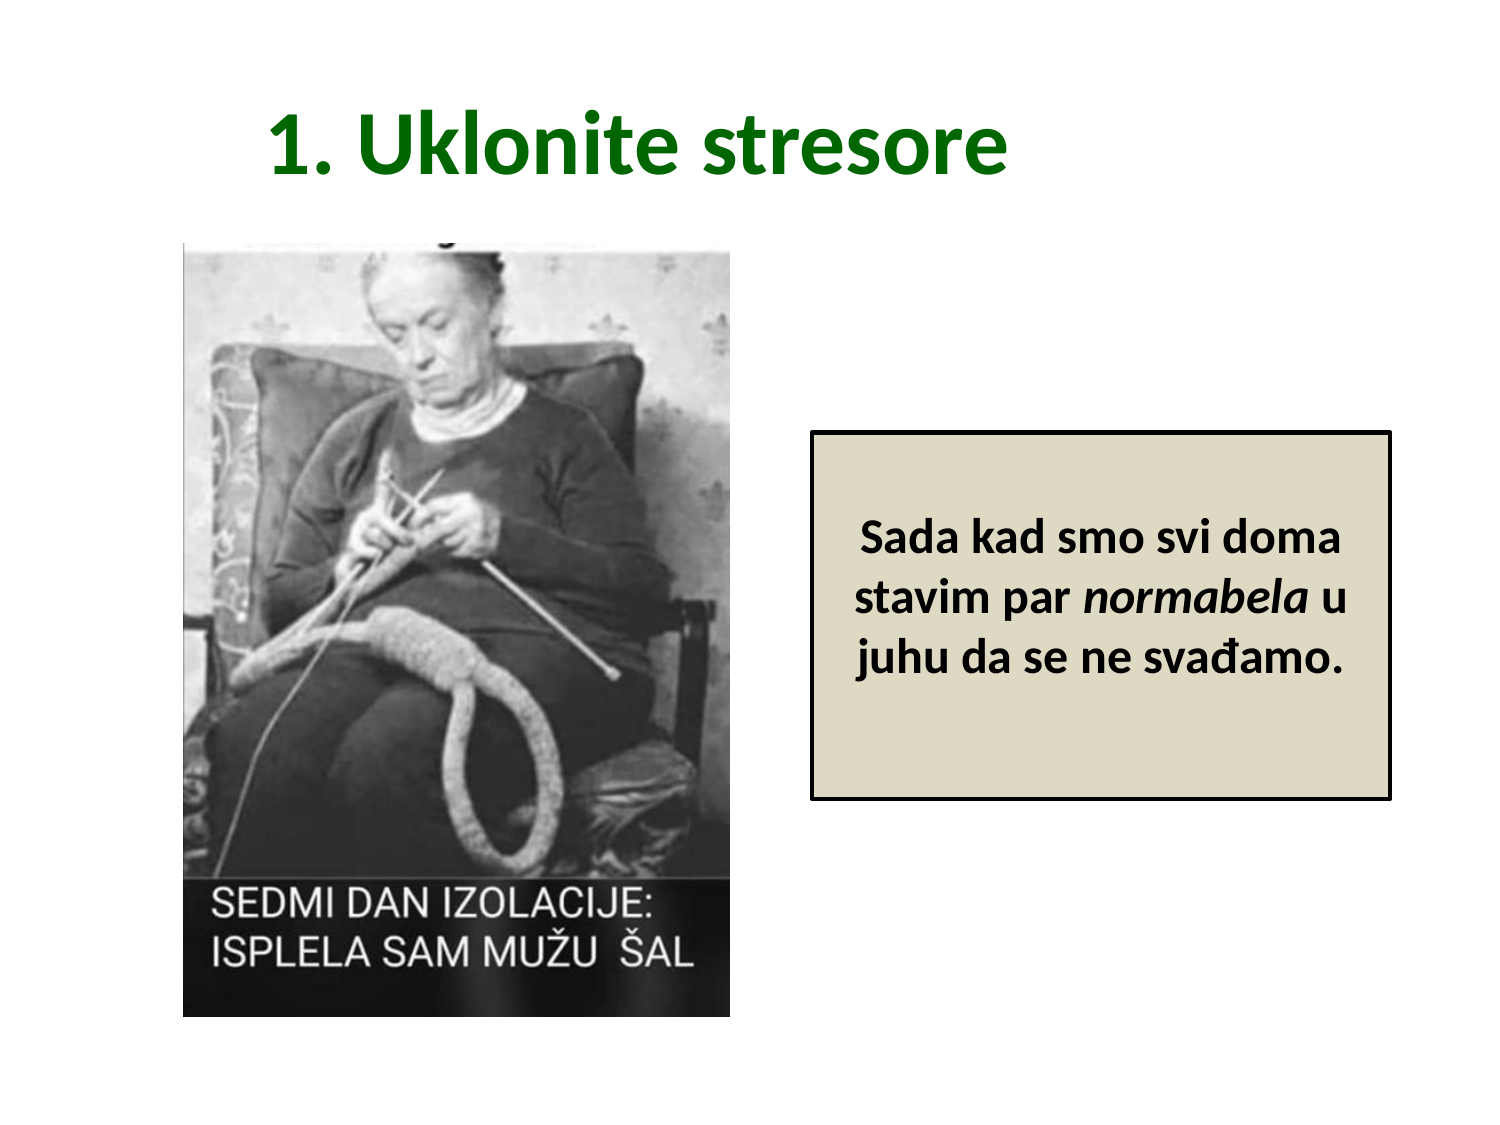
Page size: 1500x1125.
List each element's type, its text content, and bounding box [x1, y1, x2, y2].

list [182, 243, 730, 1018]
text_box Sada kad smo svi doma stavim par normabela u juhu da se ne svađamo. [810, 430, 1392, 801]
title 1. Uklonite stresore [24, 75, 1250, 200]
